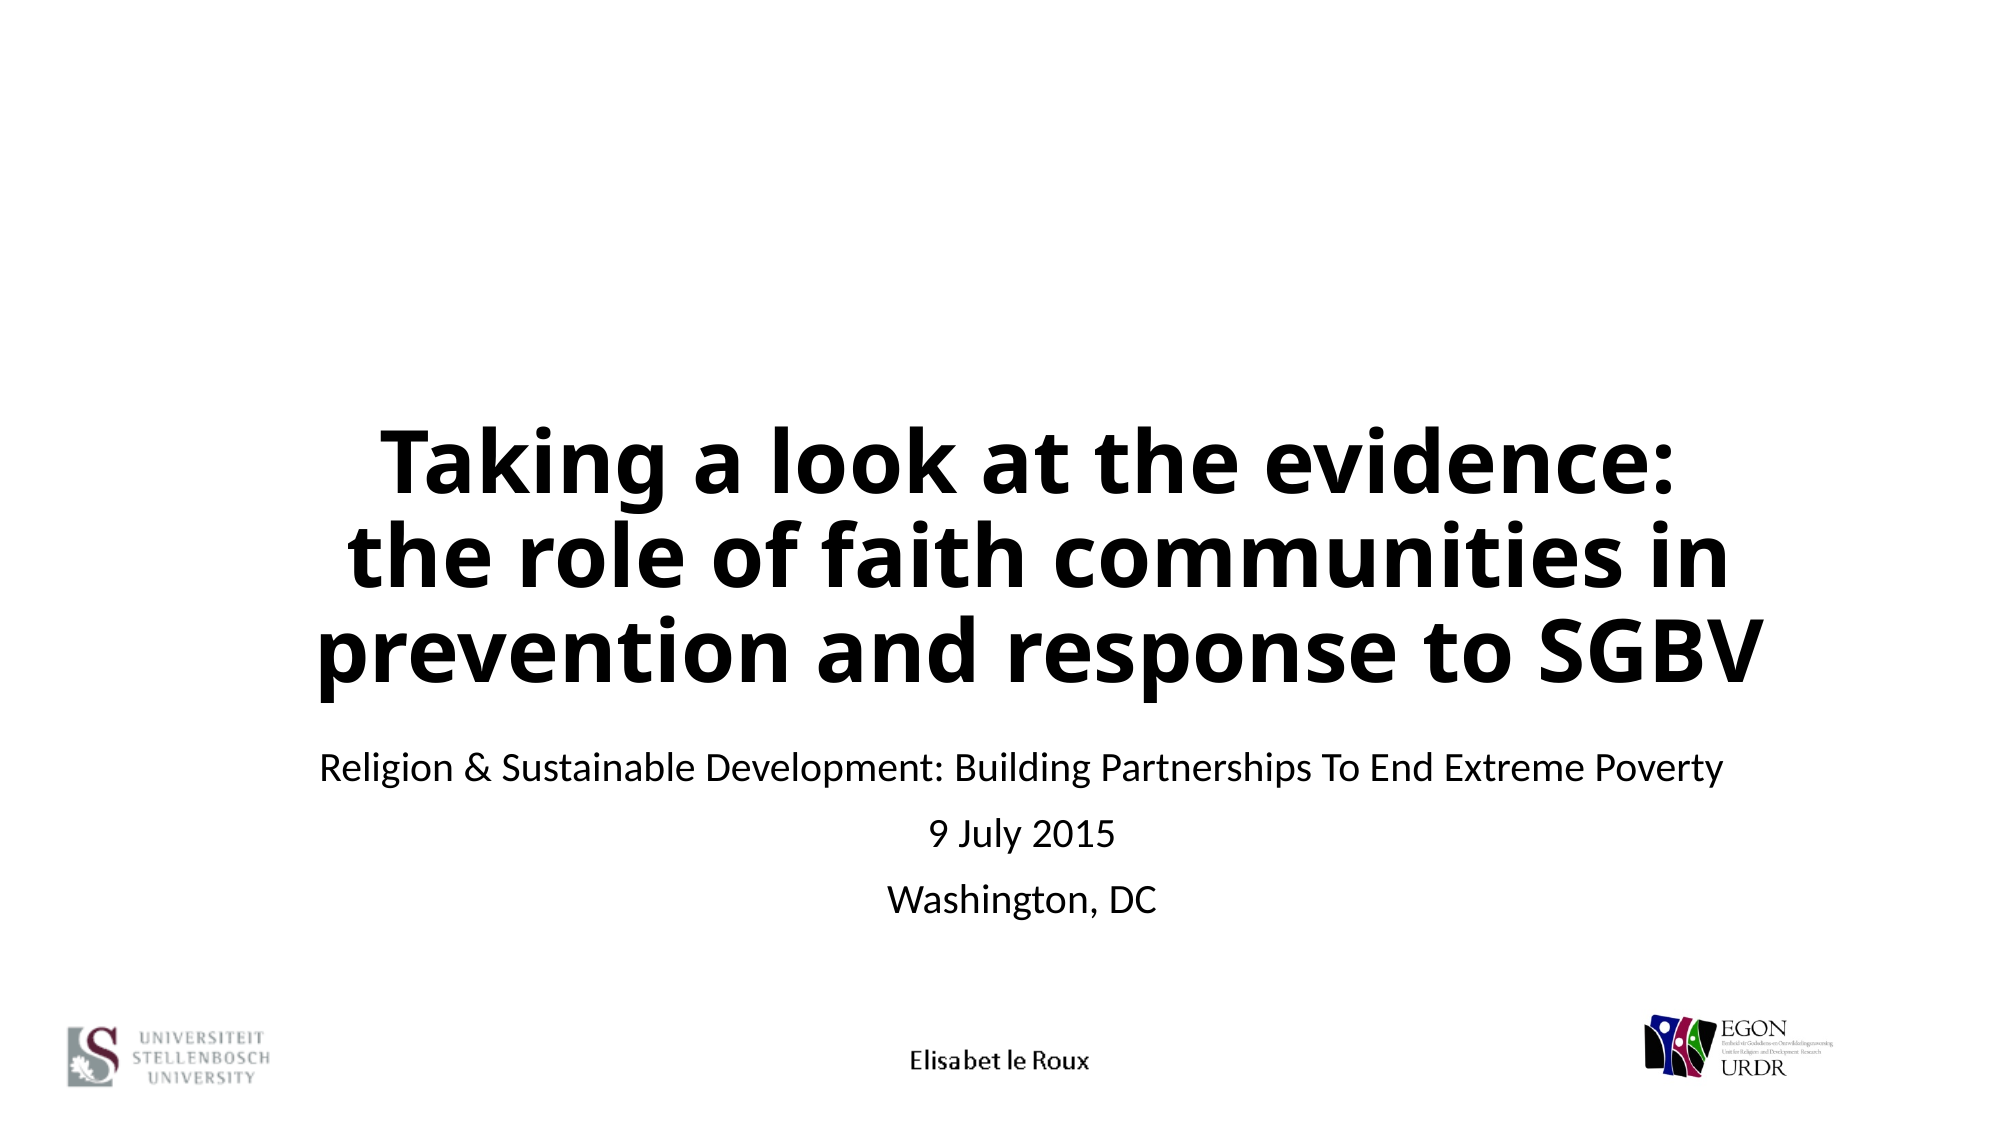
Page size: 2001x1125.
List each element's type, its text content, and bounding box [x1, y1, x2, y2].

picture [35, 1002, 280, 1114]
title Taking a look at the evidence: the role of faith communities in prevention and response to SGBV [289, 317, 1790, 709]
picture [889, 1016, 1109, 1103]
picture [1630, 988, 1836, 1104]
subtitle Religion & Sustainable Development: Building Partnerships To End Extreme Poverty 9 July 2015 Washington, DC [272, 738, 1773, 1010]
